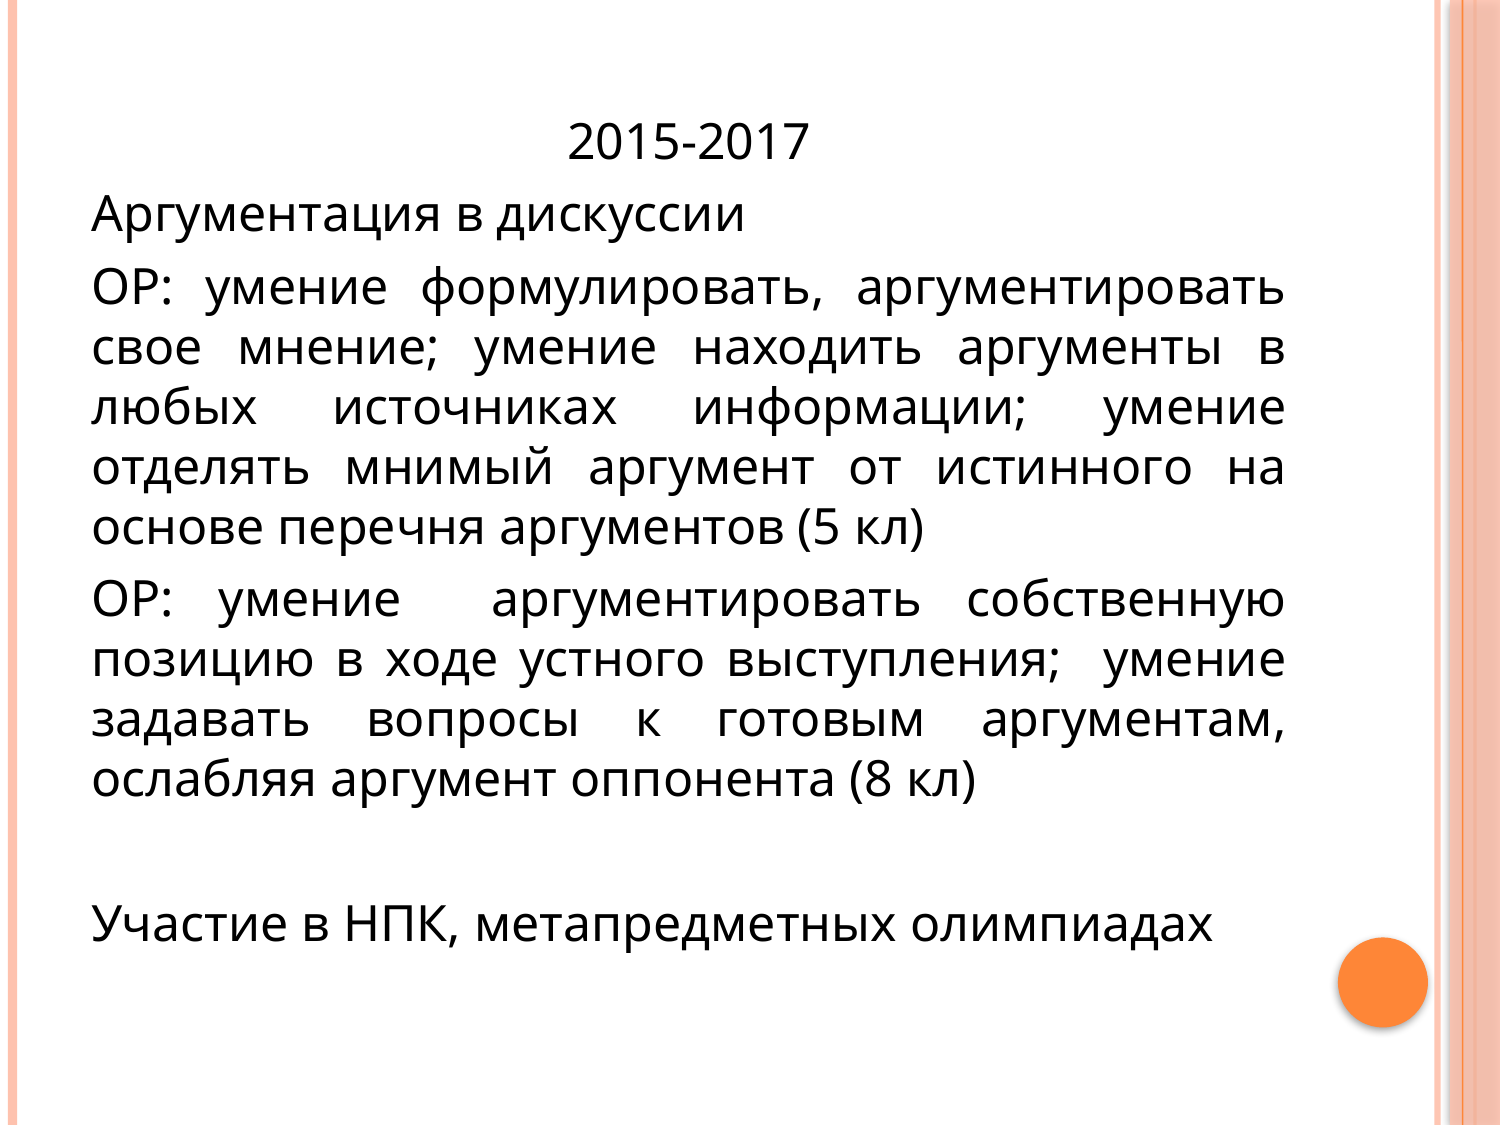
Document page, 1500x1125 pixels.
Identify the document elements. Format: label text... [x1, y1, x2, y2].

list 2015-2017 Аргументация в дискуссии ОР: умение формулировать, аргументировать свое мнение; умение находить аргументы в любых источниках информации; умение отделять мнимый аргумент от истинного на основе перечня аргументов (5 кл) ОР: умение аргументировать собственную позицию в ходе устного выступления; умение задавать вопросы к готовым аргументам, ослабляя аргумент оппонента (8 кл) Участие в НПК, метапредметных олимпиадах [76, 101, 1302, 1074]
